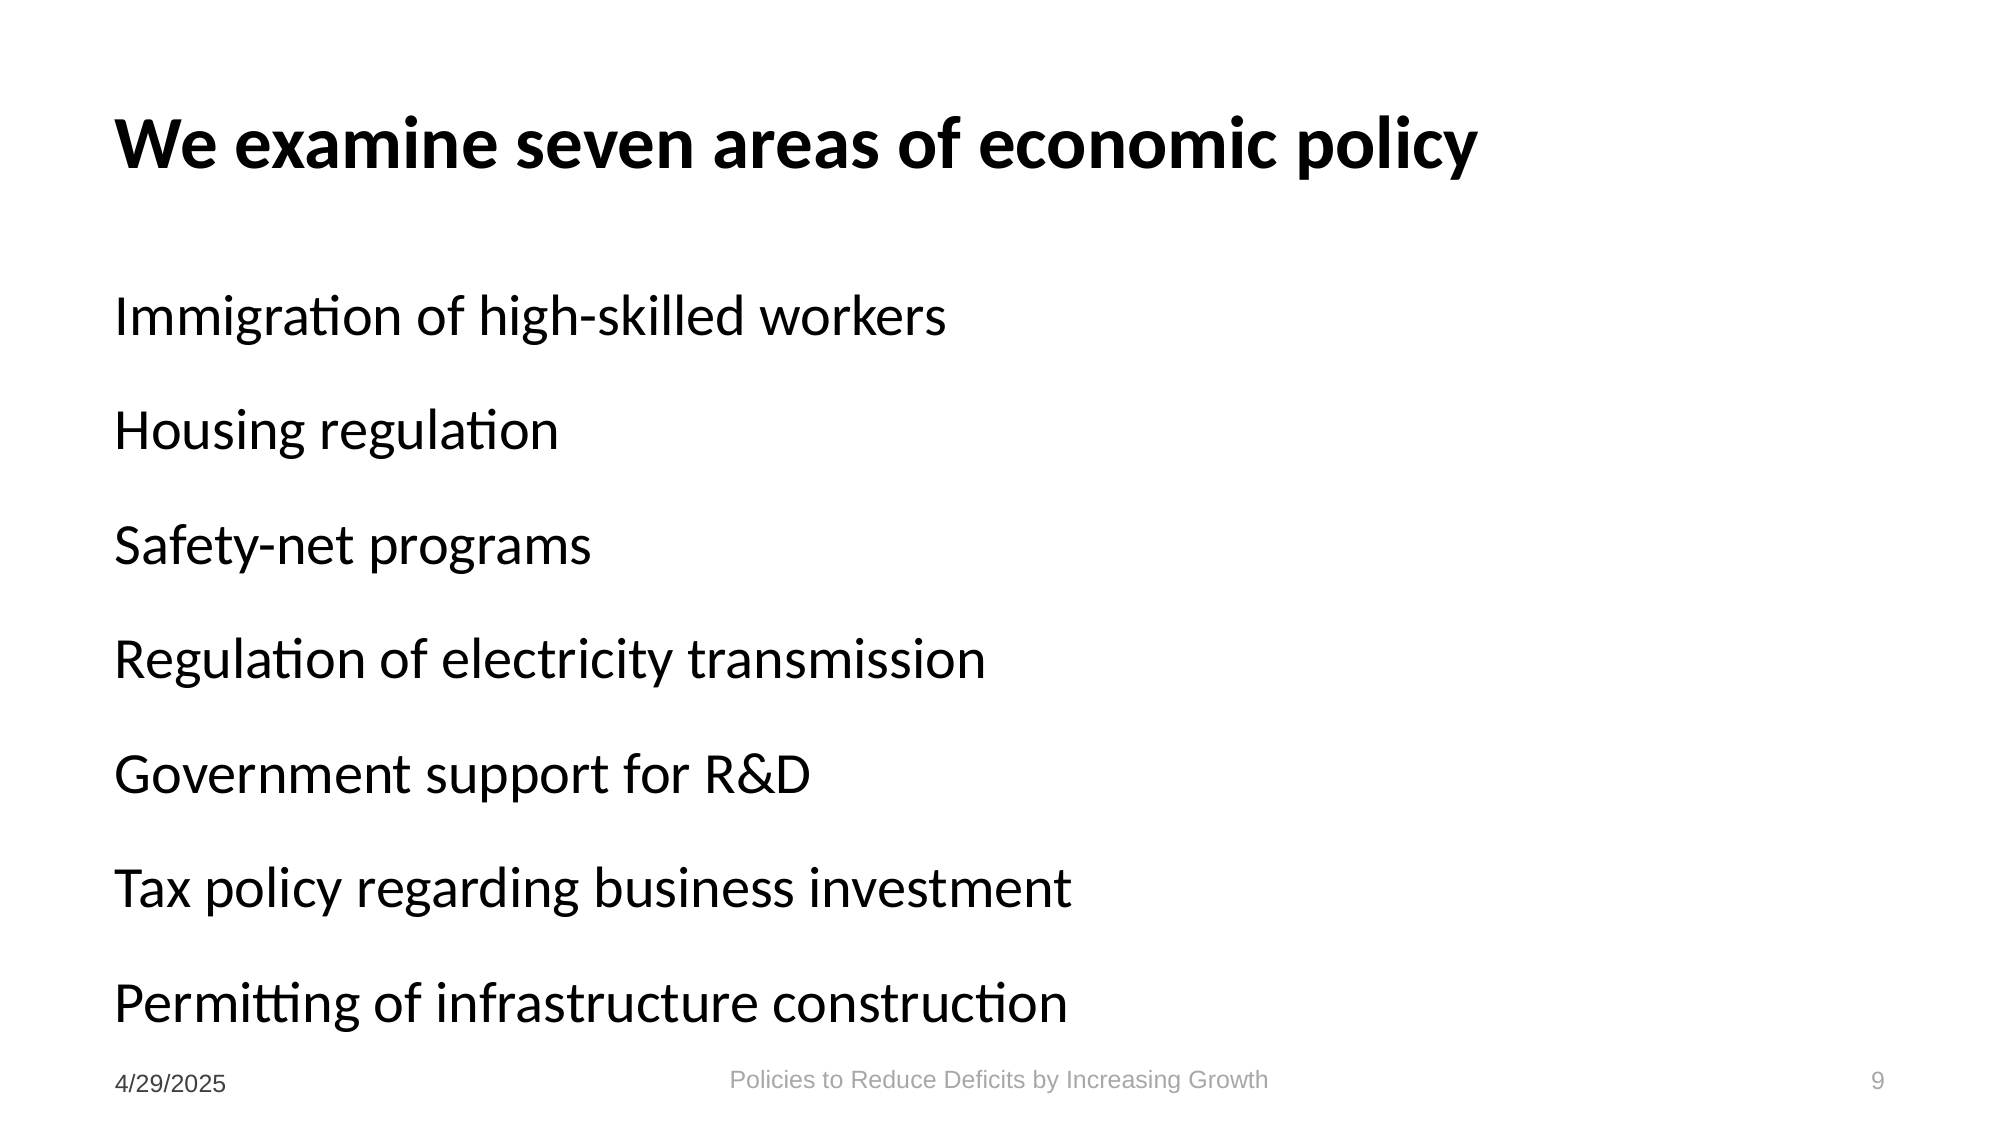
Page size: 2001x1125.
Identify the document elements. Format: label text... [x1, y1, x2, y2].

title We examine seven areas of economic policy [99, 45, 1978, 233]
footer Policies to Reduce Deficits by Increasing Growth [587, 1060, 1413, 1098]
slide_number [99, 1060, 278, 1098]
slide_number 9 [1433, 1061, 1900, 1098]
list Immigration of high-skilled workers Housing regulation Safety-net programs Regulation of electricity transmission Government support for R&D Tax policy regarding business investment Permitting of infrastructure construction [99, 262, 1900, 1005]
